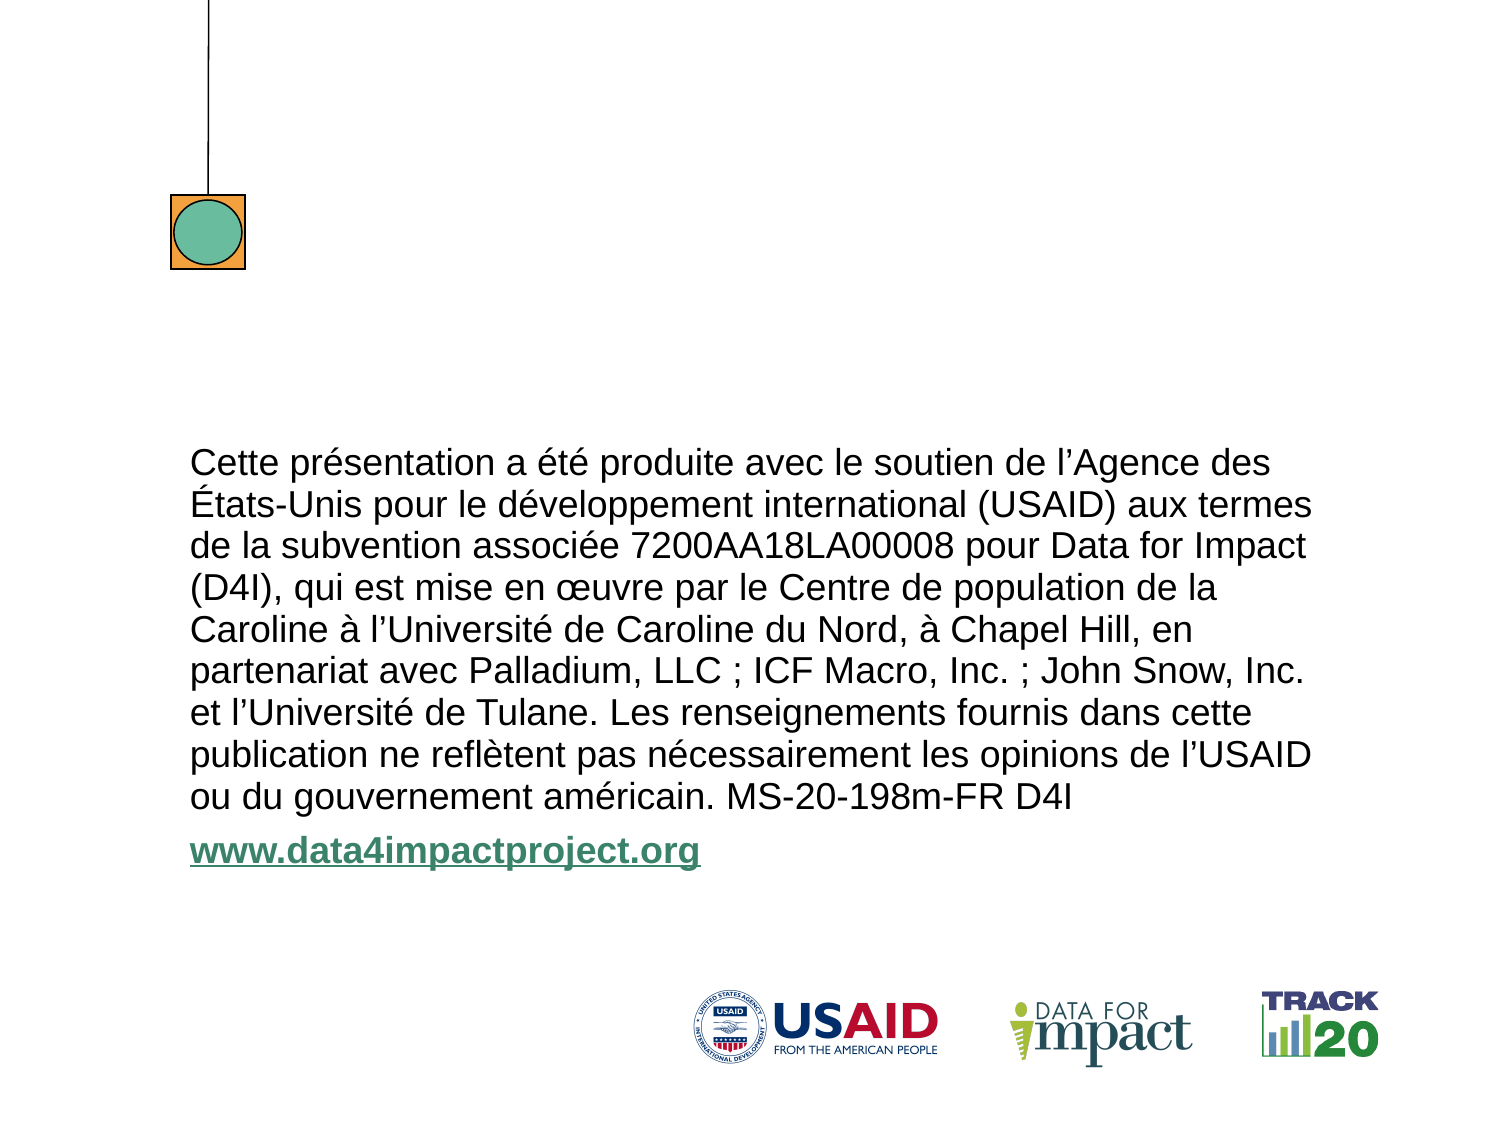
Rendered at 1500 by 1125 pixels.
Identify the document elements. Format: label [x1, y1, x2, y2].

picture [1262, 991, 1379, 1057]
picture [659, 968, 1231, 1089]
